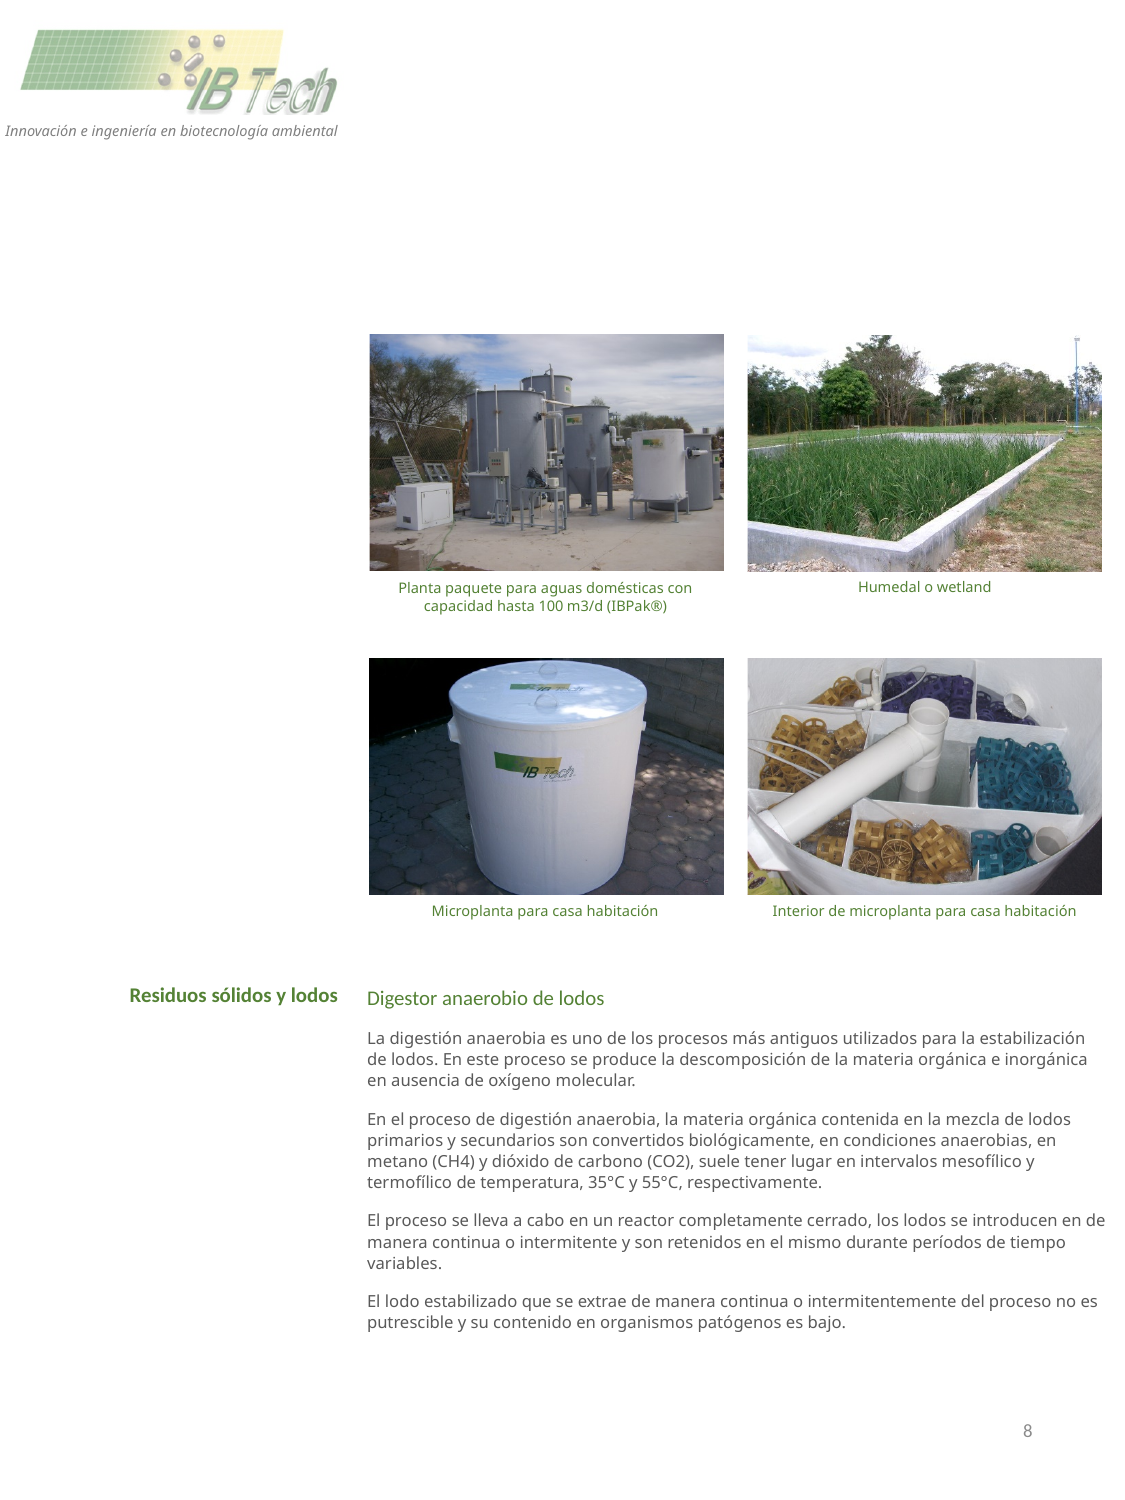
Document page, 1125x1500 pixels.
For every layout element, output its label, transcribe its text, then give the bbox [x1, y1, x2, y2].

text_box Residuos sólidos y lodos [0, 978, 353, 1015]
picture [747, 658, 1102, 895]
picture [369, 334, 724, 571]
picture [747, 334, 1102, 572]
text_box Microplanta para casa habitación [368, 894, 723, 927]
text_box Planta paquete para aguas domésticas con capacidad hasta 100 m3/d (IBPak®) [368, 571, 723, 622]
text_box Humedal o wetland [747, 570, 1103, 603]
slide_number 8 [794, 1390, 1048, 1471]
picture [369, 658, 724, 895]
text_box [2, 9, 349, 114]
text_box Innovación e ingeniería en biotecnología ambiental [0, 114, 369, 147]
text_box Digestor anaerobio de lodos La digestión anaerobia es uno de los procesos más antiguos utilizados para la estabilización de lodos. En este proceso se produce la descomposición de la materia orgánica e inorgánica en ausencia de oxígeno molecular. En el proceso de digestión anaerobia, la materia orgánica contenida en la mezcla de lodos primarios y secundarios son convertidos biológicamente, en condiciones anaerobias, en metano (CH4) y dióxido de carbono (CO2), suele tener lugar en intervalos mesofílico y termofílico de temperatura, 35°C y 55°C, respectivamente. El proceso se lleva a cabo en un reactor completamente cerrado, los lodos se introducen en de manera continua o intermitente y son retenidos en el mismo durante períodos de tiempo variables. El lodo estabilizado que se extrae de manera continua o intermitentemente del proceso no es putrescible y su contenido en organismos patógenos es bajo. [352, 975, 1125, 1340]
text_box Interior de microplanta para casa habitación [747, 895, 1102, 927]
